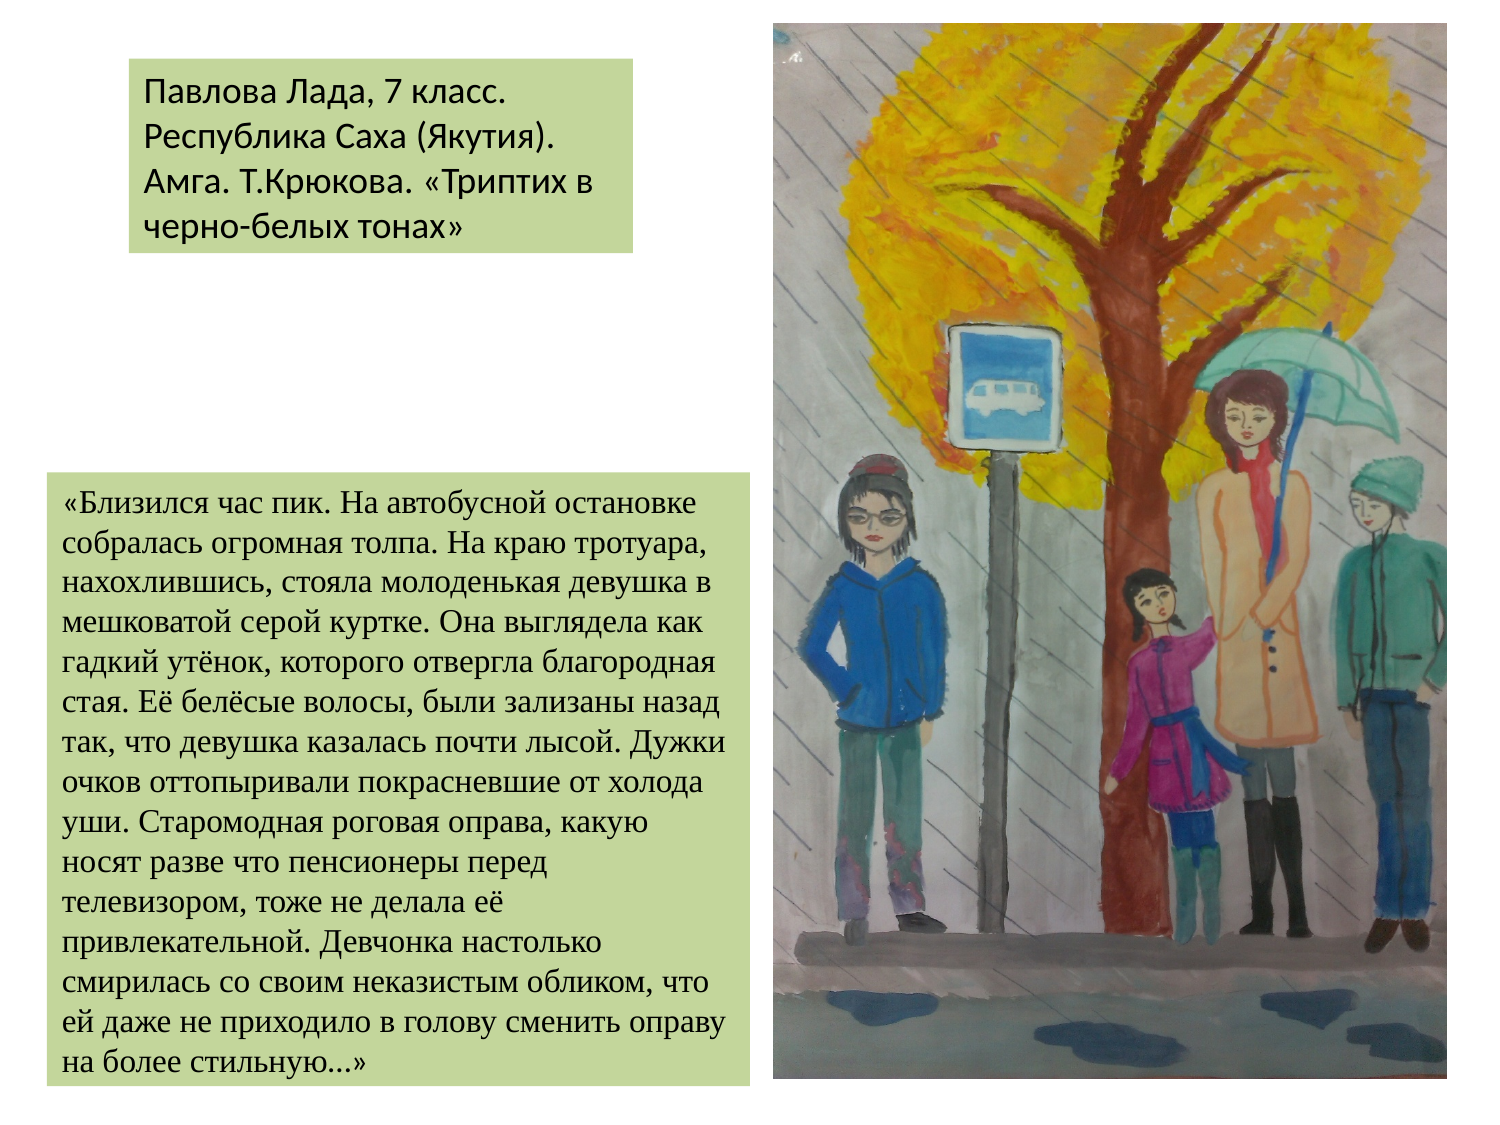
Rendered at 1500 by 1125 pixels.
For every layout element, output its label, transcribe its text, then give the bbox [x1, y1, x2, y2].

text_box Павлова Лада, 7 класс. Республика Саха (Якутия). Амга. Т.Крюкова. «Триптих в черно-белых тонах» [128, 58, 633, 254]
picture [773, 23, 1447, 1079]
text_box «Близился час пик. На автобусной остановке собралась огромная толпа. На краю тротуара, нахохлившись, стояла молоденькая девушка в мешковатой серой куртке. Она выглядела как гадкий утёнок, которого отвергла благородная стая. Её белёсые волосы, были зализаны назад так, что девушка казалась почти лысой. Дужки очков оттопыривали покрасневшие от холода уши. Старомодная роговая оправа, какую носят разве что пенсионеры перед телевизором, тоже не делала её привлекательной. Девчонка настолько смирилась со своим неказистым обликом, что ей даже не приходило в голову сменить оправу на более стильную…» [46, 472, 750, 1087]
